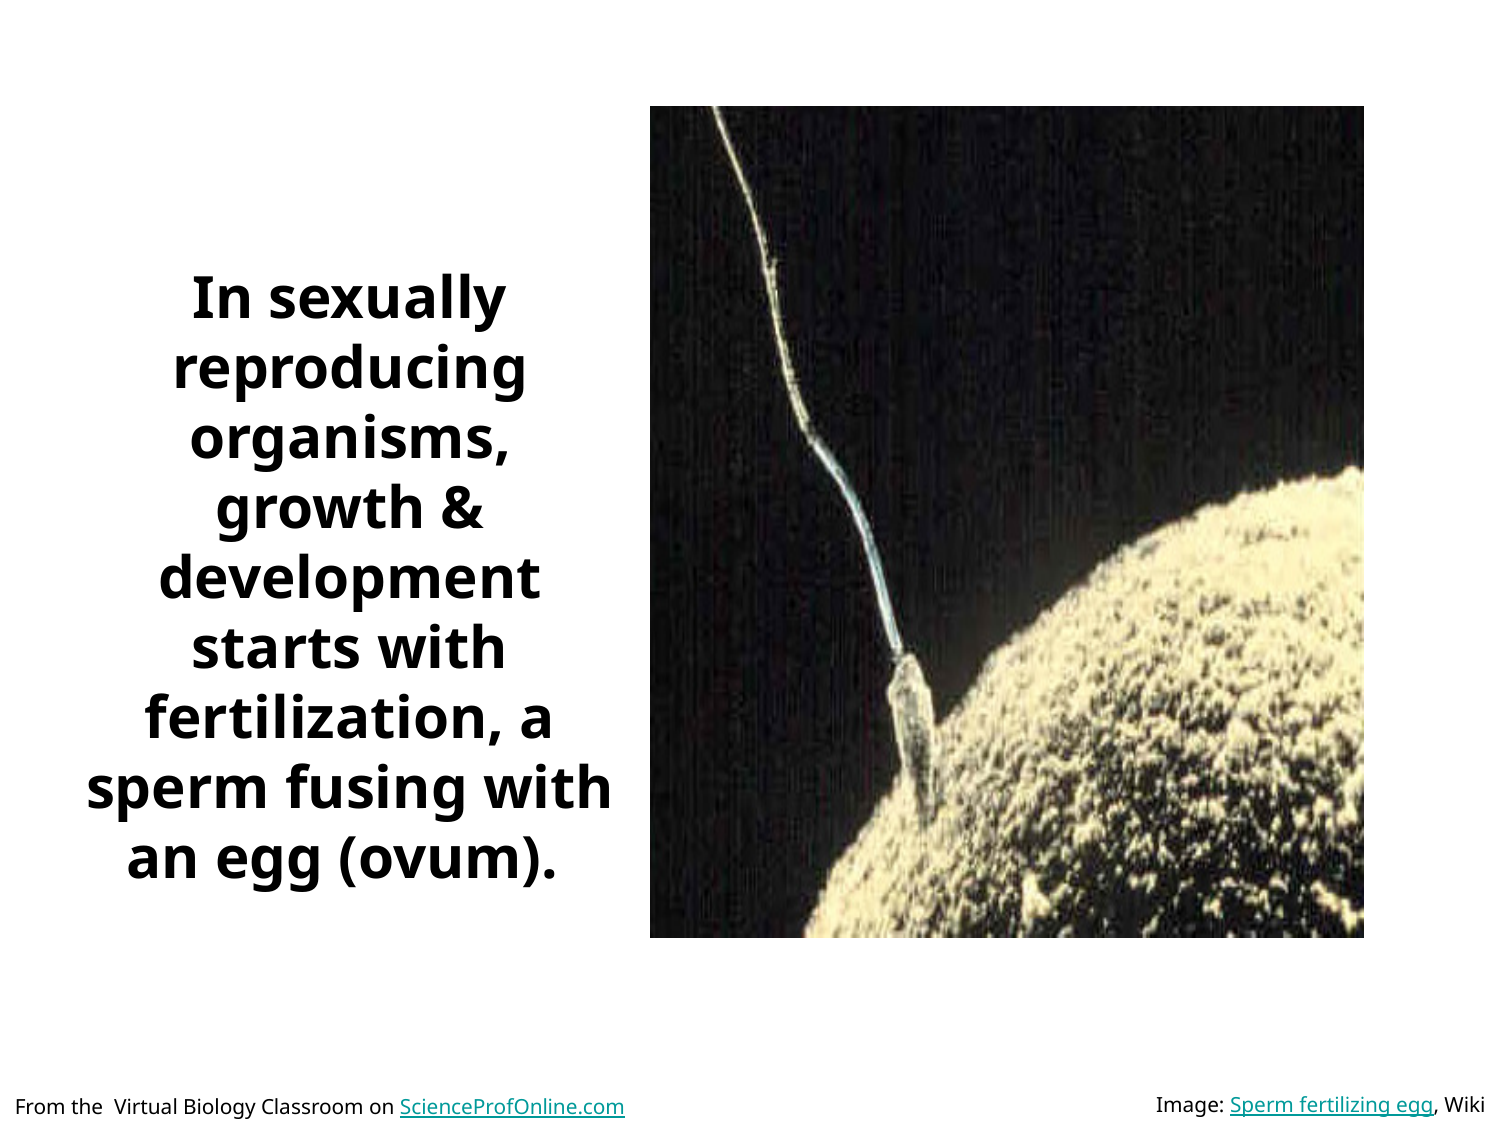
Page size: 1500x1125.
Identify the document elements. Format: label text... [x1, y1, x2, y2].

title In sexually reproducing organisms, growth & development starts with fertilization, a sperm fusing with an egg (ovum). [62, 275, 638, 875]
text_box Image: Sperm fertilizing egg, Wiki [903, 1084, 1500, 1125]
text_box From the Virtual Biology Classroom on ScienceProfOnline.com [0, 1086, 875, 1125]
picture [649, 106, 1365, 938]
